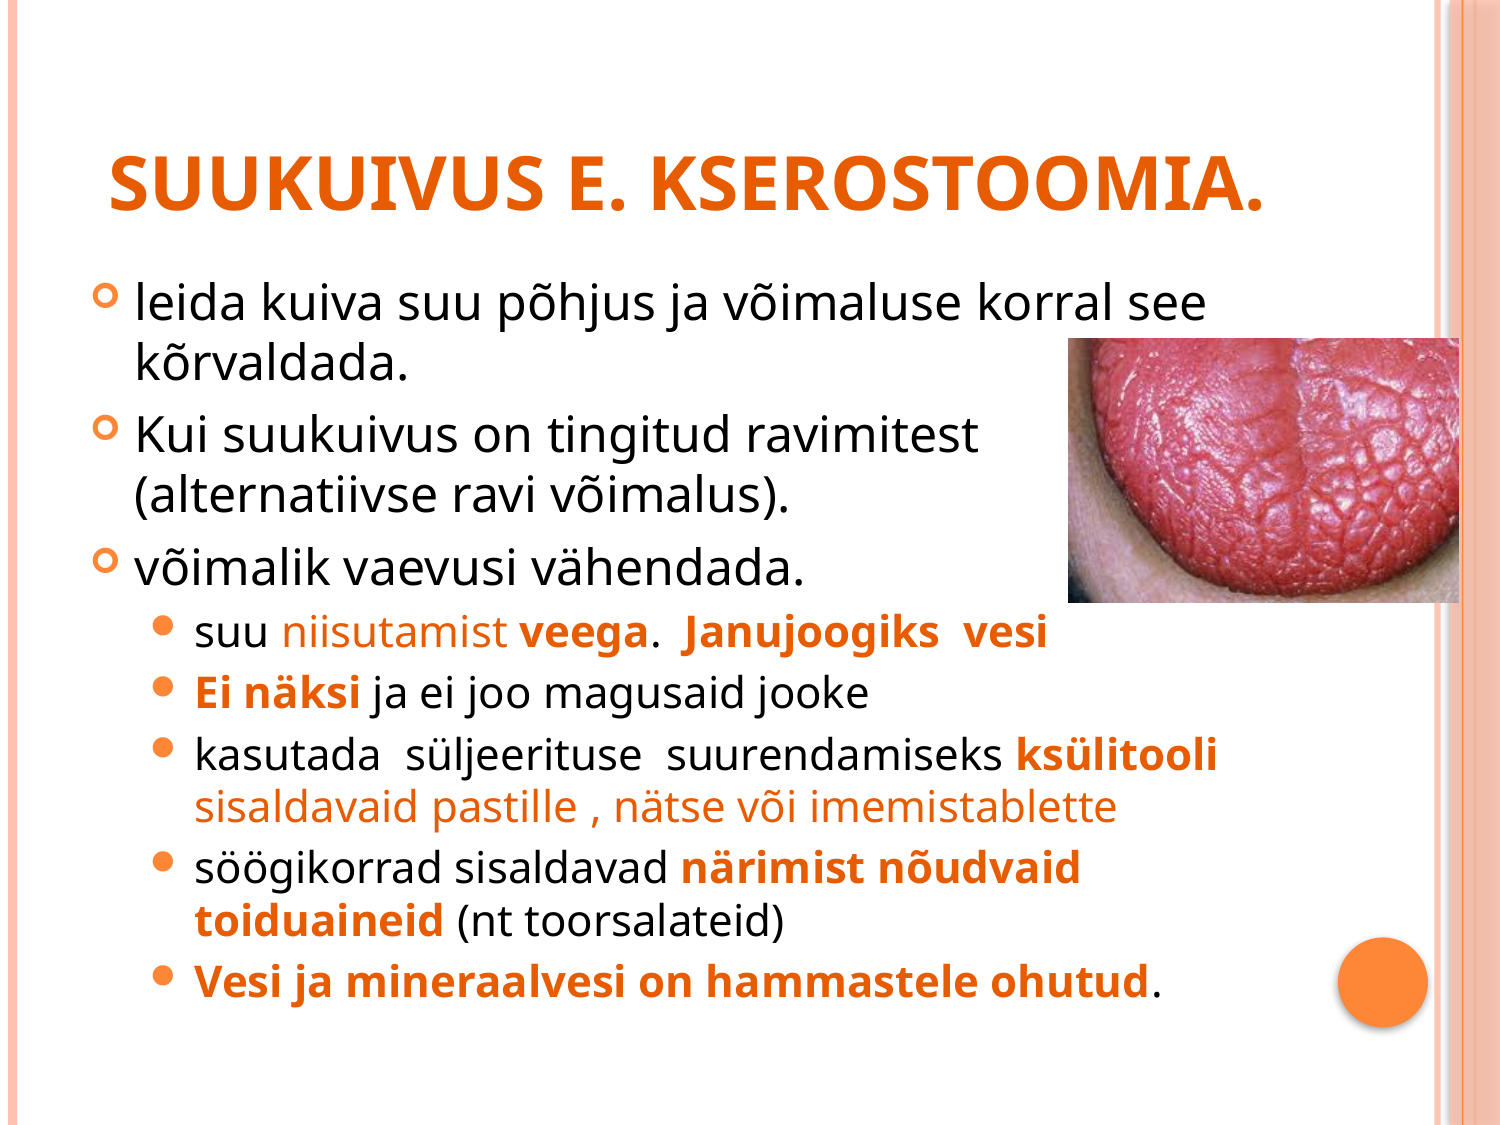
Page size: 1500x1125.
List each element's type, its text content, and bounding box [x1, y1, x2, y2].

picture [1068, 337, 1460, 604]
list leida kuiva suu põhjus ja võimaluse korral see kõrvaldada. Kui suukuivus on tingitud ravimitest (alternatiivse ravi võimalus). võimalik vaevusi vähendada. suu niisutamist veega. Janujoogiks vesi Ei näksi ja ei joo magusaid jooke kasutada süljeerituse suurendamiseks ksülitooli sisaldavaid pastille , nätse või imemistablette söögikorrad sisaldavad närimist nõudvaid toiduaineid (nt toorsalateid) Vesi ja mineraalvesi on hammastele ohutud. [75, 262, 1300, 1062]
title Suukuivus e. kserostoomia. [75, 45, 1300, 233]
